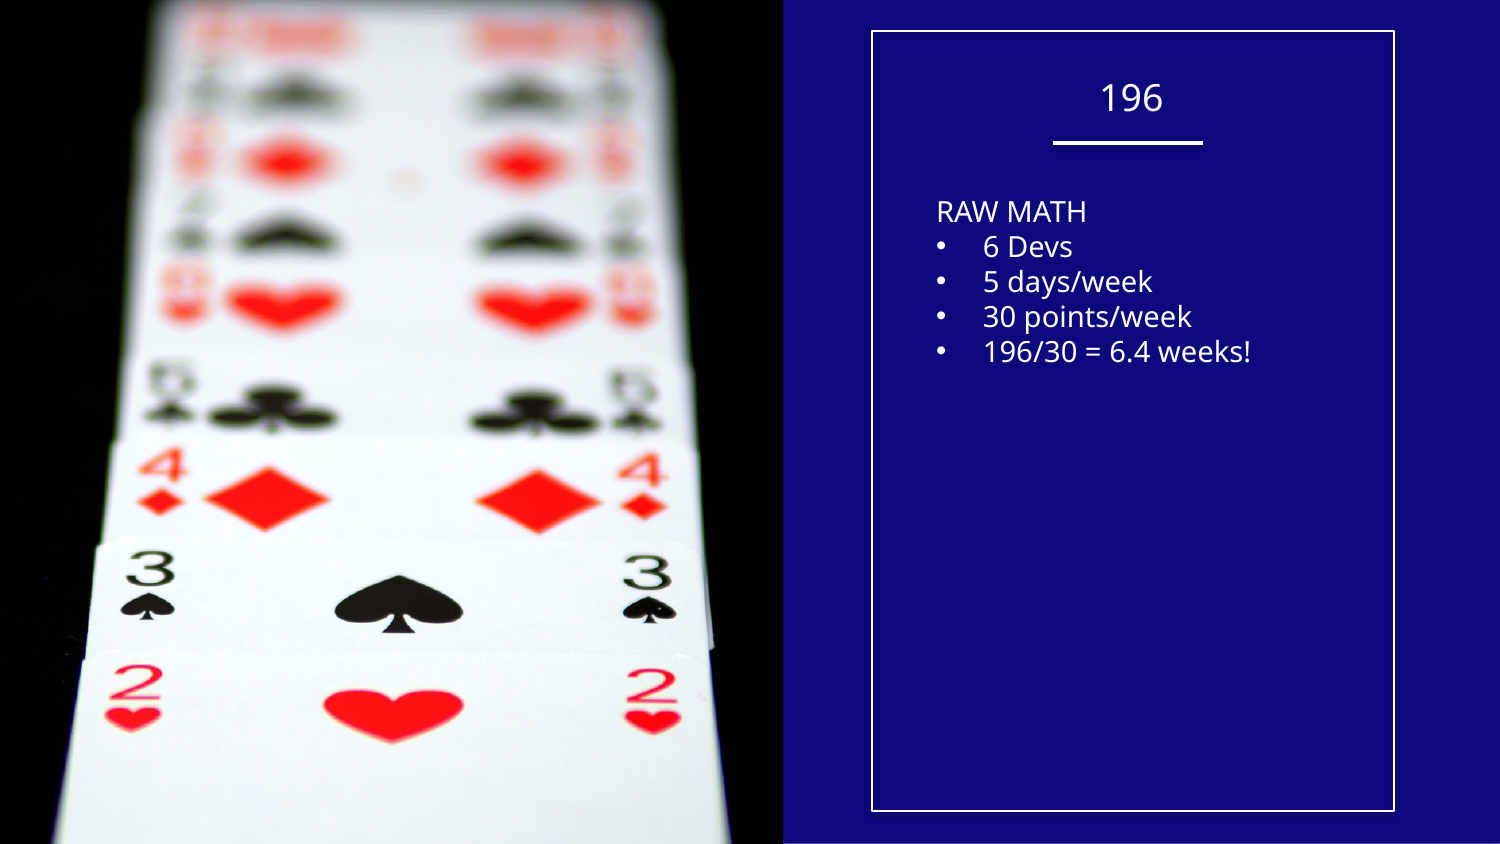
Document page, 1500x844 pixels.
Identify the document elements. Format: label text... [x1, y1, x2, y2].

text_box RAW MATH 6 Devs 5 days/week 30 points/week 196/30 = 6.4 weeks! [921, 185, 1342, 376]
text_box [871, 31, 1395, 812]
picture [0, 0, 784, 844]
text_box [785, 0, 1500, 844]
